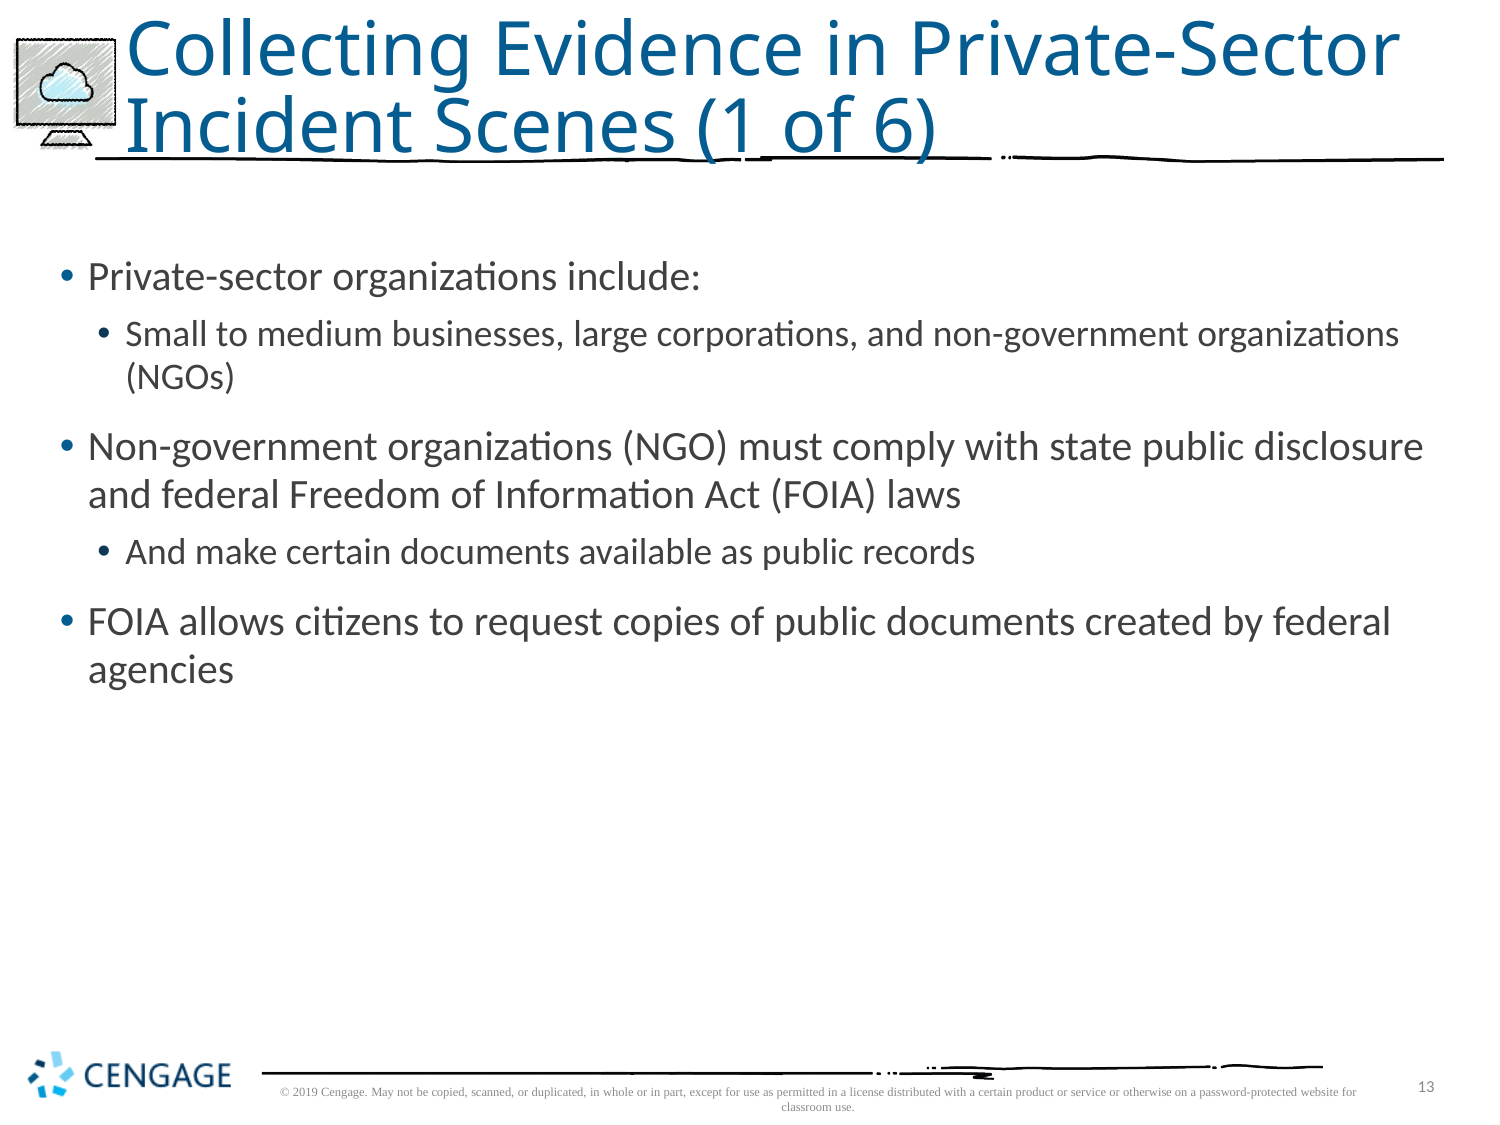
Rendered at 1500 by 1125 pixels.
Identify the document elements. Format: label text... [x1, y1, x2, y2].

title Collecting Evidence in Private-Sector Incident Scenes (1 of 6) [125, 13, 1442, 169]
picture [261, 1064, 1323, 1079]
footer © 2019 Cengage. May not be copied, scanned, or duplicated, in whole or in part, except for use as permitted in a license distributed with a certain product or service or otherwise on a password-protected website for classroom use. [261, 1079, 1375, 1120]
list Private-sector organizations include: Small to medium businesses, large corporations, and non-government organizations (NGOs) Non-government organizations (NGO) must comply with state public disclosure and federal Freedom of Information Act (FOIA) laws And make certain documents available as public records FOIA allows citizens to request copies of public documents created by federal agencies [59, 252, 1441, 698]
picture [95, 155, 125, 163]
picture [12, 36, 117, 151]
picture [7, 1037, 244, 1111]
